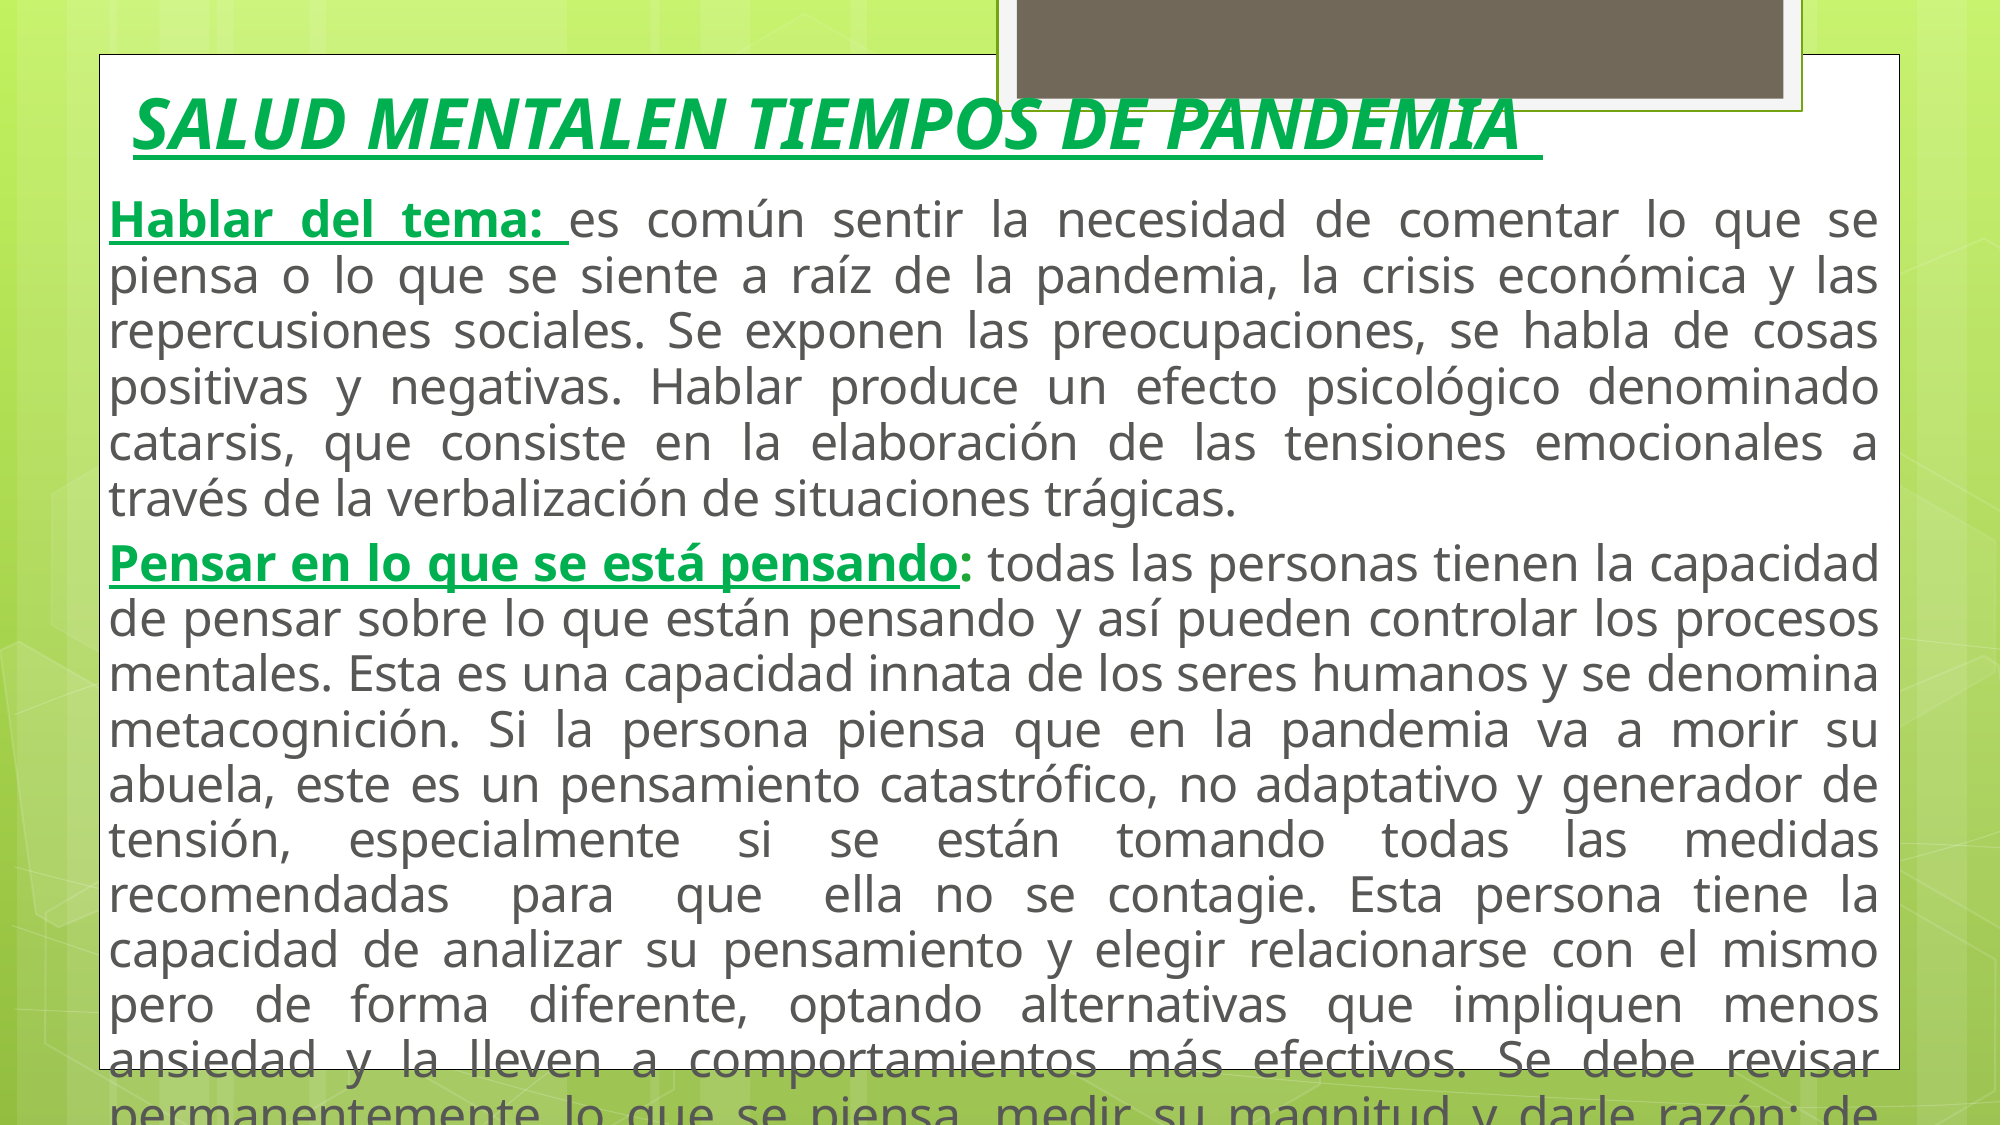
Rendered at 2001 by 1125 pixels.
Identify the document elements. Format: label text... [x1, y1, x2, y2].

title SALUD MENTALEN TIEMPOS DE PANDEMIA [117, 70, 1830, 171]
list Hablar del tema: es común sentir la necesidad de comentar lo que se piensa o lo que se siente a raíz de la pandemia, la crisis económica y las repercusiones sociales. Se exponen las preocupaciones, se habla de cosas positivas y negativas. Hablar produce un efecto psicológico denominado catarsis, que consiste en la elaboración de las tensiones emocionales a través de la verbalización de situaciones trágicas. Pensar en lo que se está pensando: todas las personas tienen la capacidad de pensar sobre lo que están pensando y así pueden controlar los procesos mentales. Esta es una capacidad innata de los seres humanos y se denomina metacognición. Si la persona piensa que en la pandemia va a morir su abuela, este es un pensamiento catastrófico, no adaptativo y generador de tensión, especialmente si se están tomando todas las medidas recomendadas para que ella no se contagie. Esta persona tiene la capacidad de analizar su pensamiento y elegir relacionarse con el mismo pero de forma diferente, optando alternativas que impliquen menos ansiedad y la lleven a comportamientos más efectivos. Se debe revisar permanentemente lo que se piensa, medir su magnitud y darle razón; de esta manera, se evita sobrevalorar angustiosamente la adversidad y puede ser evaluada en su concreta y justa medida. [93, 185, 1907, 1105]
